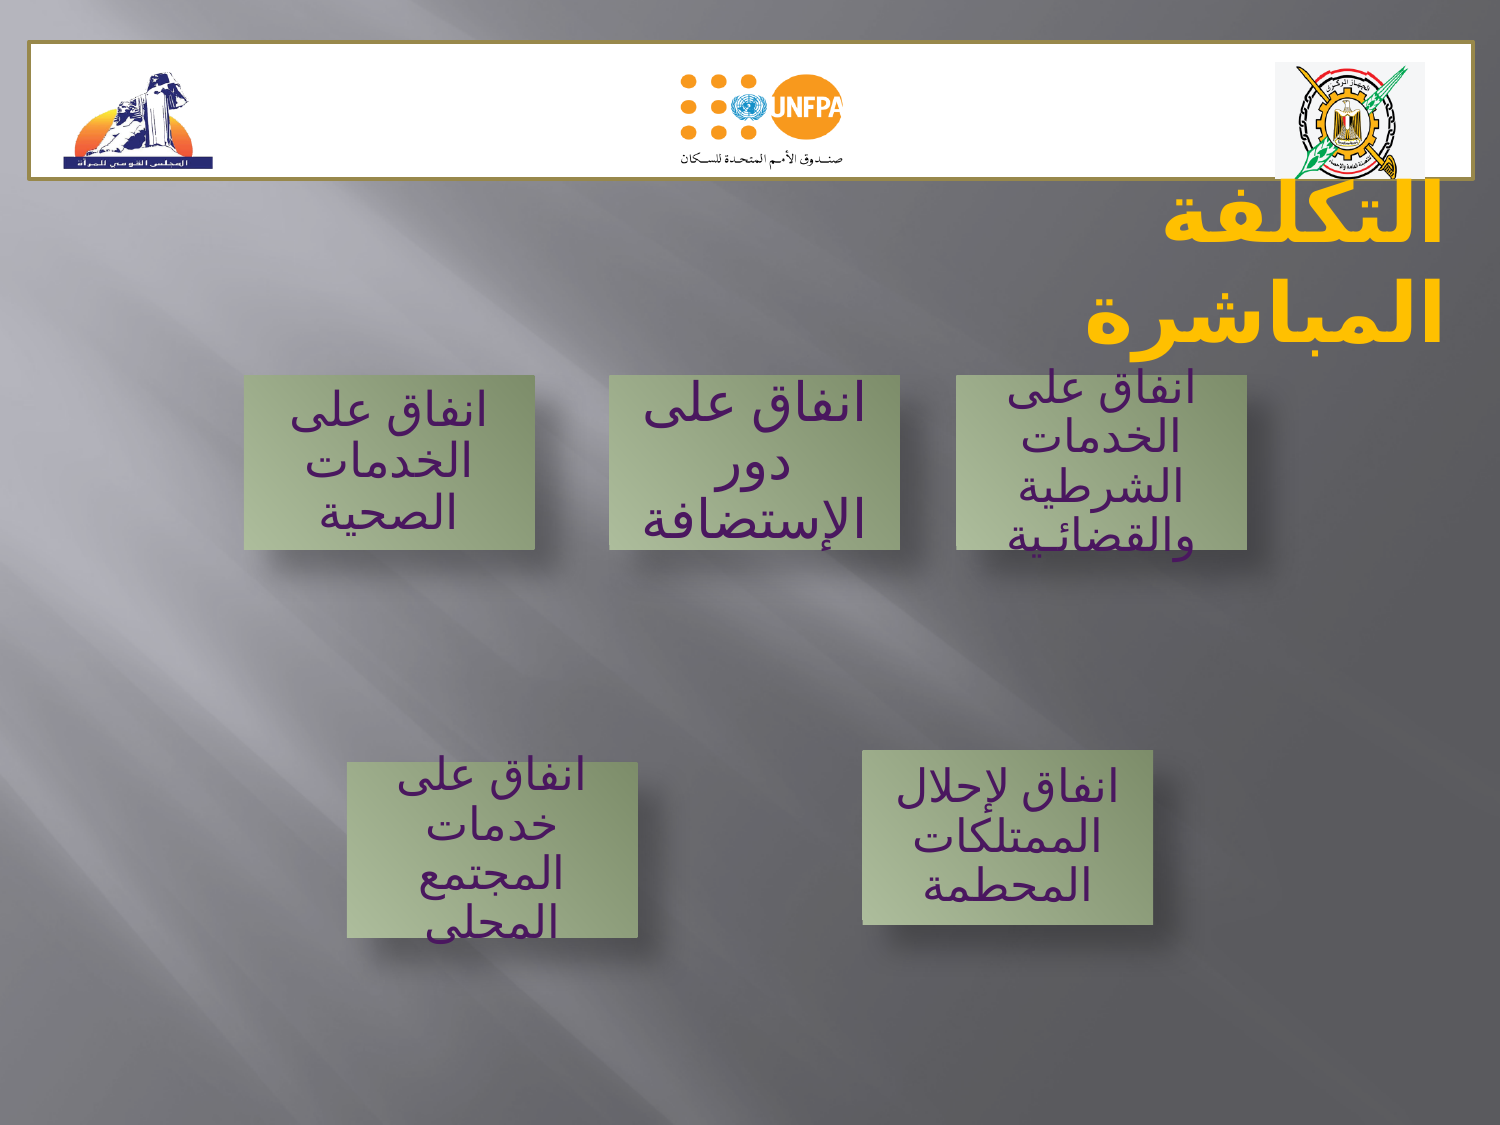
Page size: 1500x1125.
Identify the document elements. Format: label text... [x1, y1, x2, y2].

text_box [609, 312, 901, 613]
picture [62, 61, 213, 179]
picture [1275, 62, 1425, 179]
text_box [862, 687, 1154, 988]
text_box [956, 299, 1248, 626]
title التكلفة المباشرة [837, 187, 1463, 330]
picture [672, 49, 850, 176]
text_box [346, 699, 638, 1001]
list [243, 312, 535, 613]
